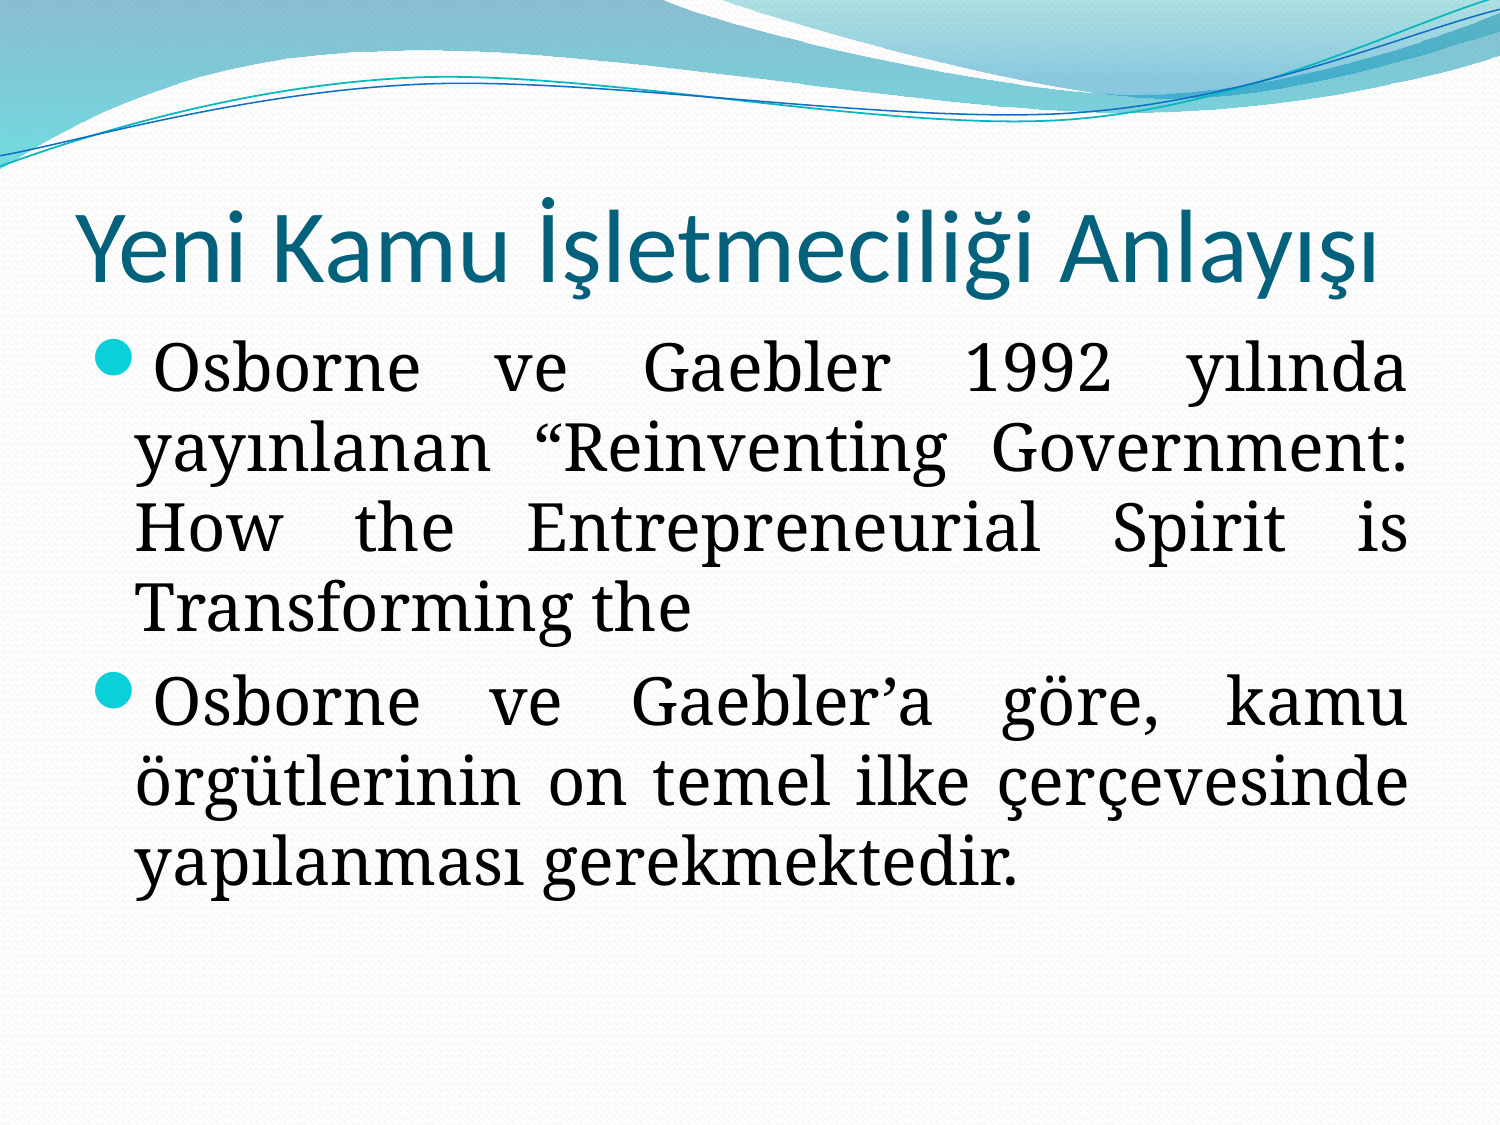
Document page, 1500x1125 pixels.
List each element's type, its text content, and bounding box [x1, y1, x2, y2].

list Osborne ve Gaebler 1992 yılında yayınlanan “Reinventing Government: How the Entrepreneurial Spirit is Transforming the Osborne ve Gaebler’a göre, kamu örgütlerinin on temel ilke çerçevesinde yapılanması gerekmektedir. [75, 317, 1425, 1038]
title Yeni Kamu İşletmeciliği Anlayışı [75, 115, 1425, 303]
